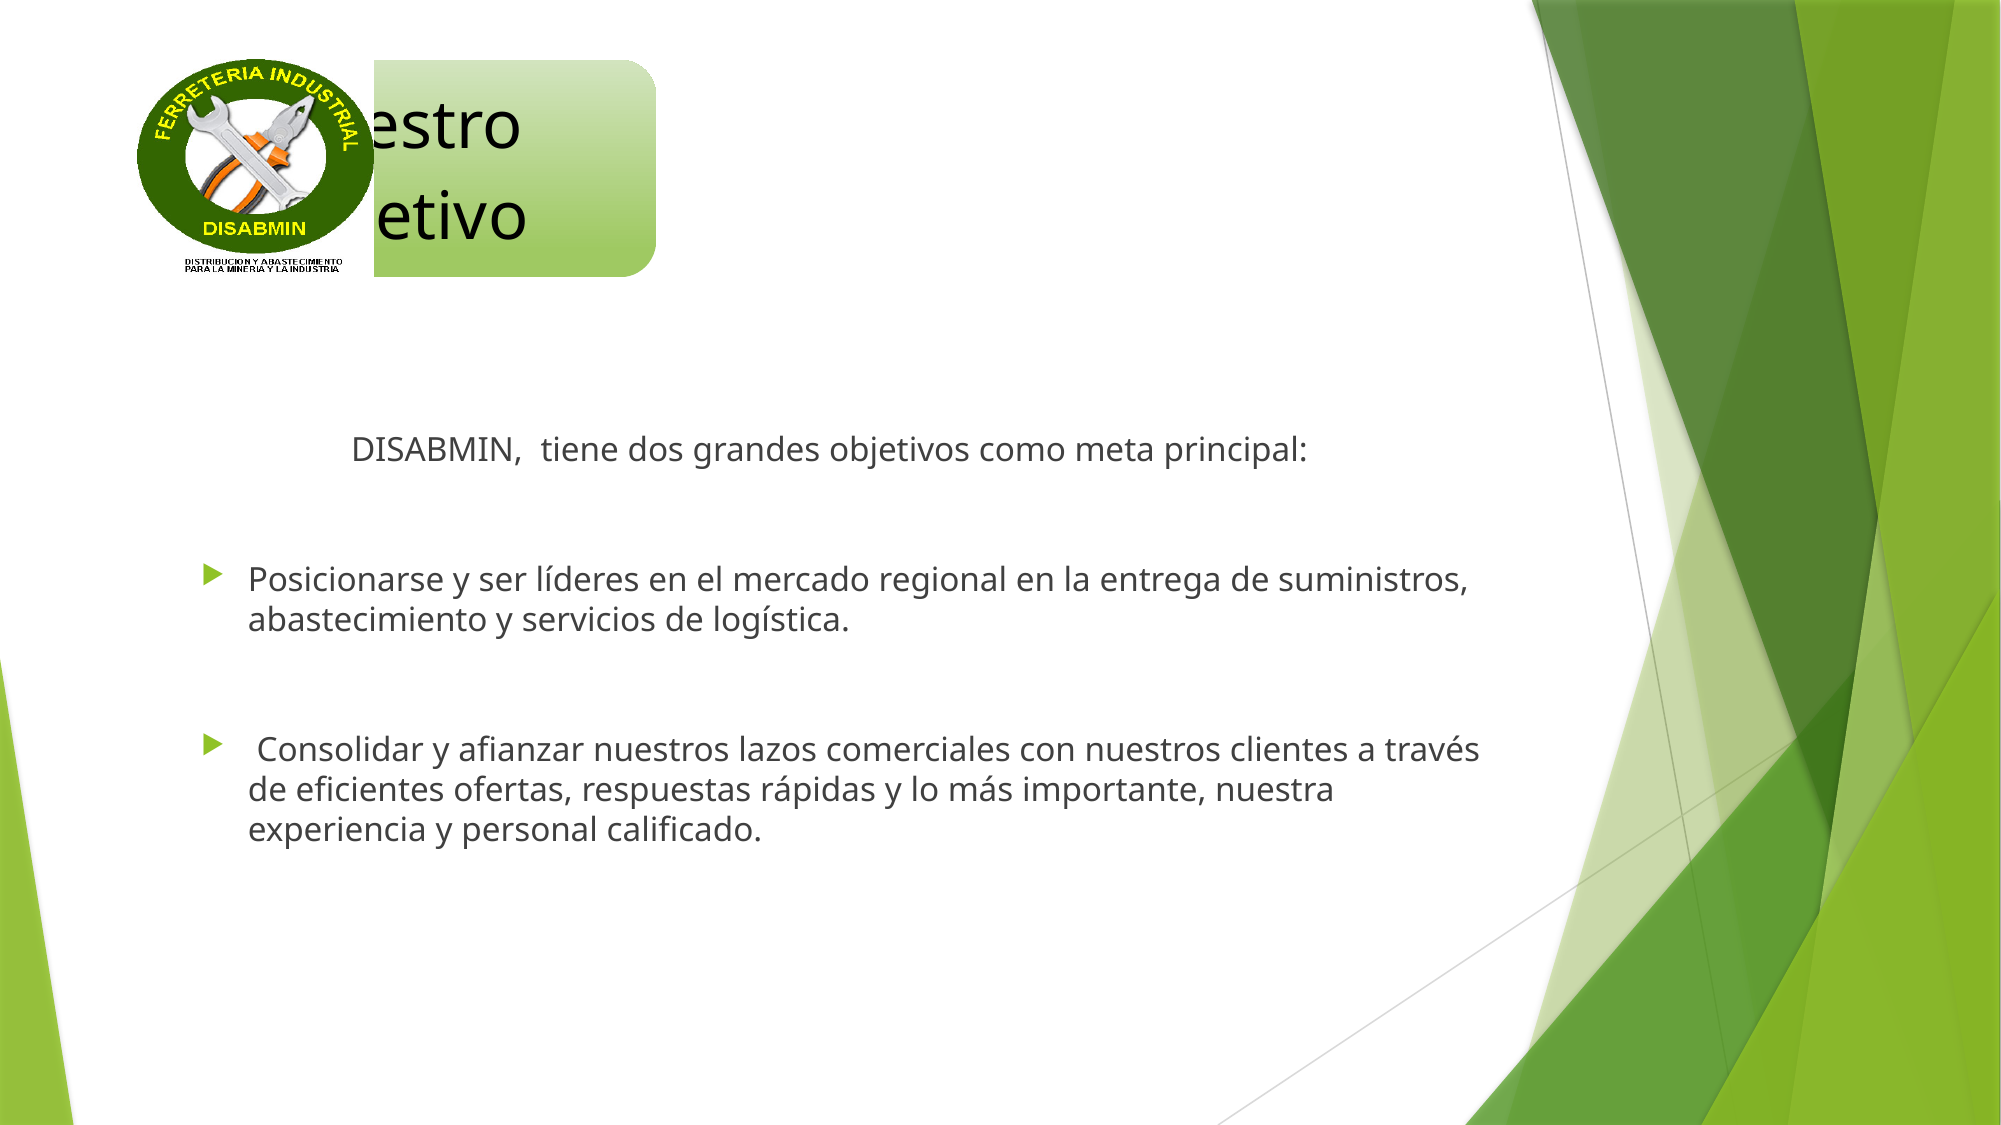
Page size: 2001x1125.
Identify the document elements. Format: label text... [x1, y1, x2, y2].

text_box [375, 59, 1579, 278]
picture [136, 59, 375, 278]
list DISABMIN, tiene dos grandes objetivos como meta principal: Posicionarse y ser líderes en el mercado regional en la entrega de suministros, abastecimiento y servicios de logística. Consolidar y afianzar nuestros lazos comerciales con nuestros clientes a través de eficientes ofertas, respuestas rápidas y lo más importante, nuestra experiencia y personal calificado. [111, 354, 1522, 992]
